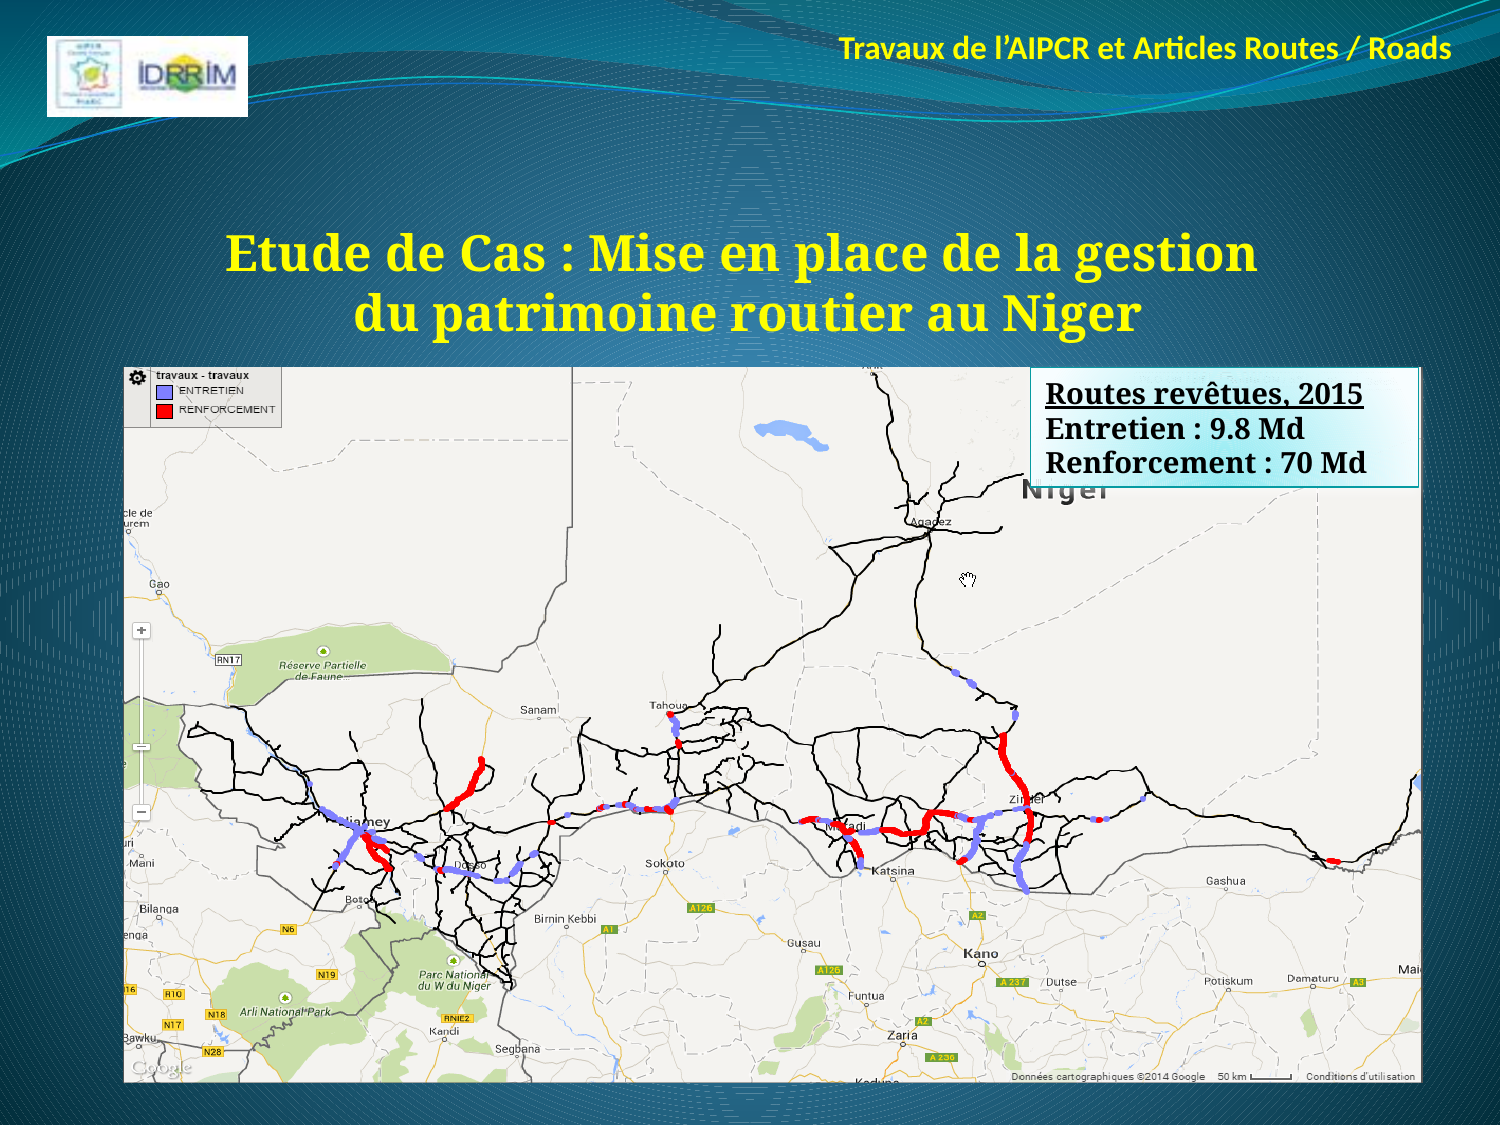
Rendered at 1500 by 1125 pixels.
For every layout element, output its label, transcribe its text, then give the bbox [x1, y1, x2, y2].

title Travaux de l’AIPCR et Articles Routes / Roads [838, 15, 1473, 67]
picture [123, 367, 1424, 1083]
picture [46, 37, 249, 117]
text_box Etude de Cas : Mise en place de la gestion du patrimoine routier au Niger [210, 213, 1287, 349]
